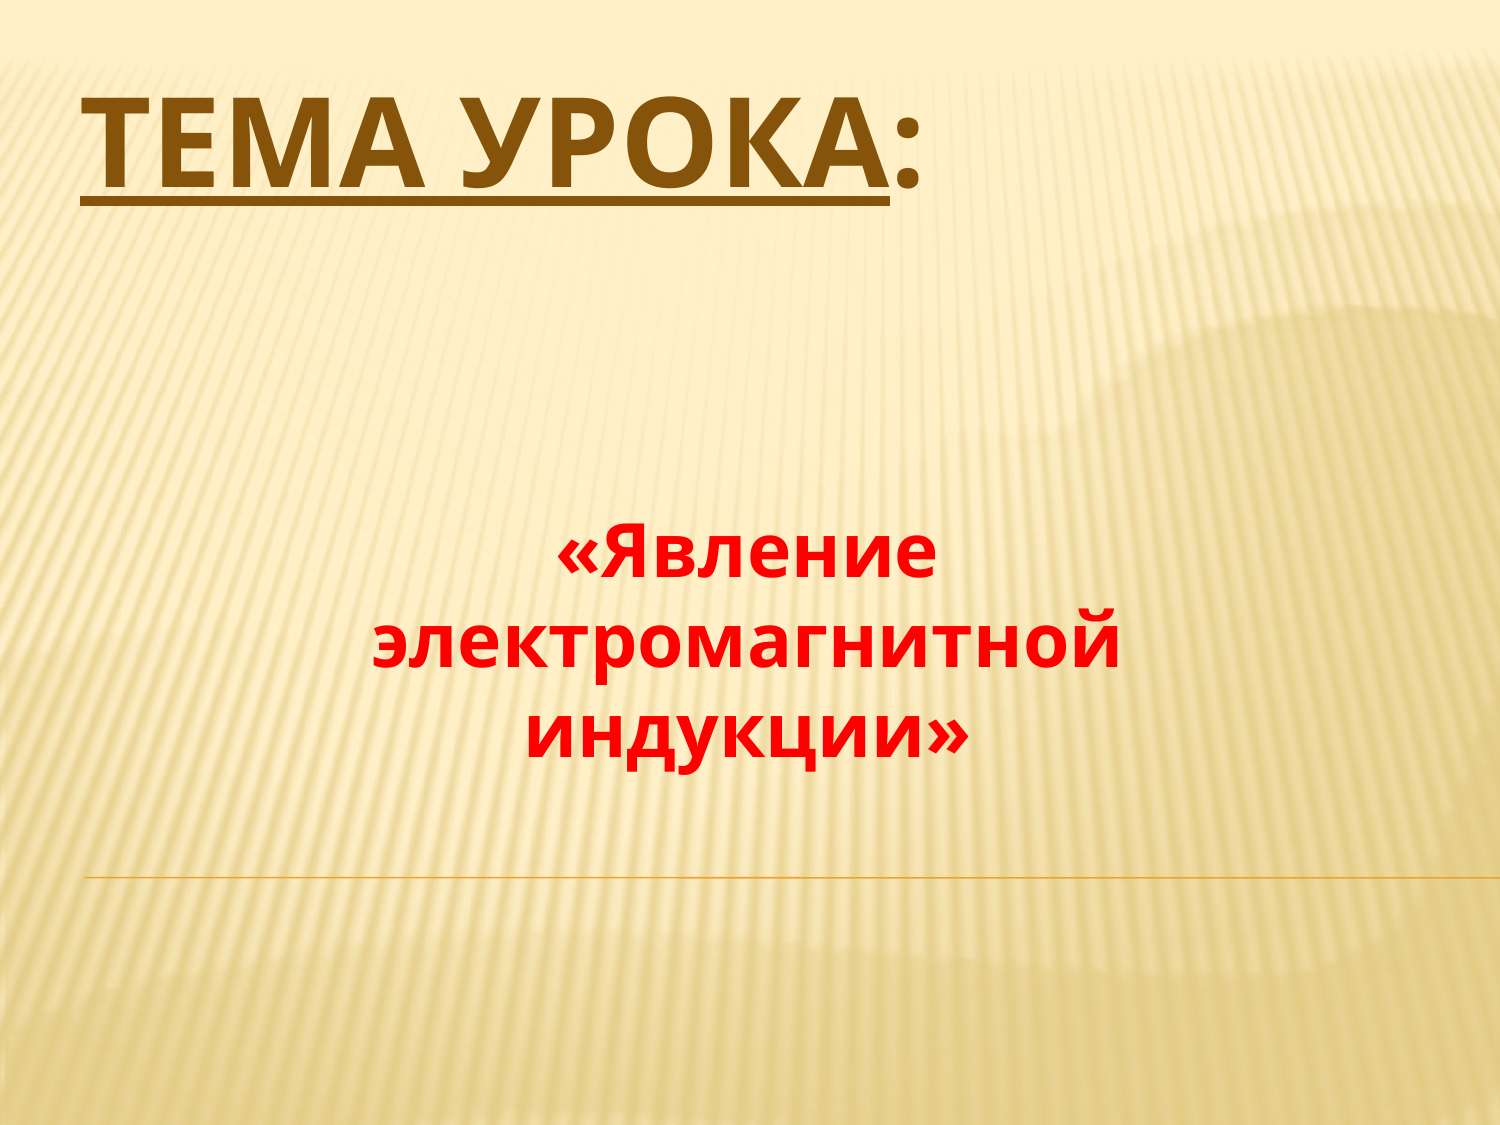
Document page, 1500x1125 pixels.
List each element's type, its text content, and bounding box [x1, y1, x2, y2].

title Тема урока: [64, 54, 1415, 277]
subtitle «Явление электромагнитной индукции» [222, 492, 1273, 780]
